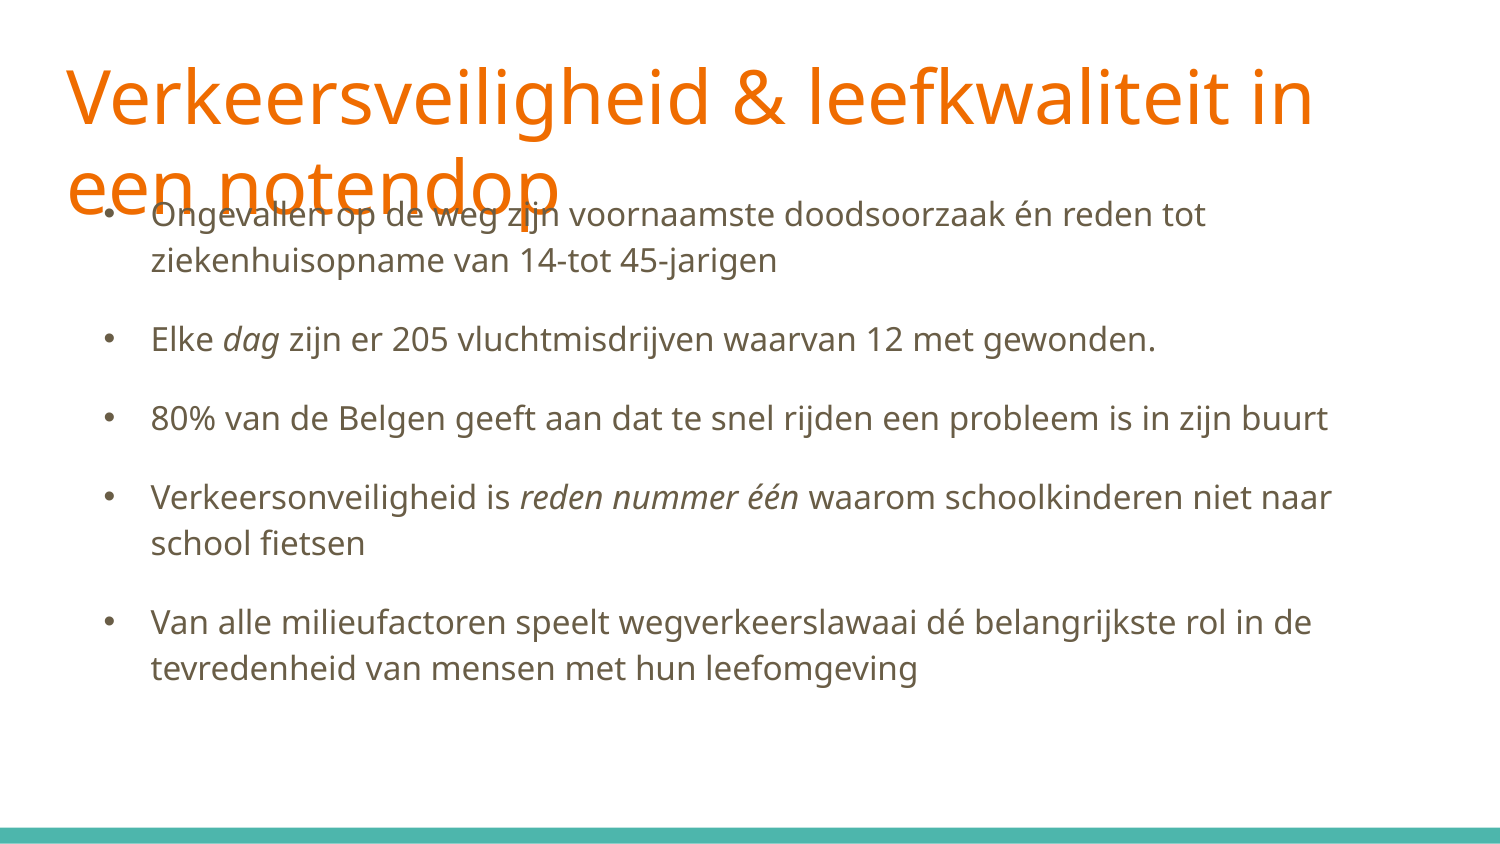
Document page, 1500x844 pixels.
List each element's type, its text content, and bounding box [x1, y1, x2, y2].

title Verkeersveiligheid & leefkwaliteit in een notendop [51, 34, 1449, 151]
list Ongevallen op de weg zijn voornaamste doodsoorzaak én reden tot ziekenhuisopname van 14-tot 45-jarigen Elke dag zijn er 205 vluchtmisdrijven waarvan 12 met gewonden. 80% van de Belgen geeft aan dat te snel rijden een probleem is in zijn buurt Verkeersonveiligheid is reden nummer één waarom schoolkinderen niet naar school fietsen Van alle milieufactoren speelt wegverkeerslawaai dé belangrijkste rol in de tevredenheid van mensen met hun leefomgeving [51, 171, 1449, 747]
